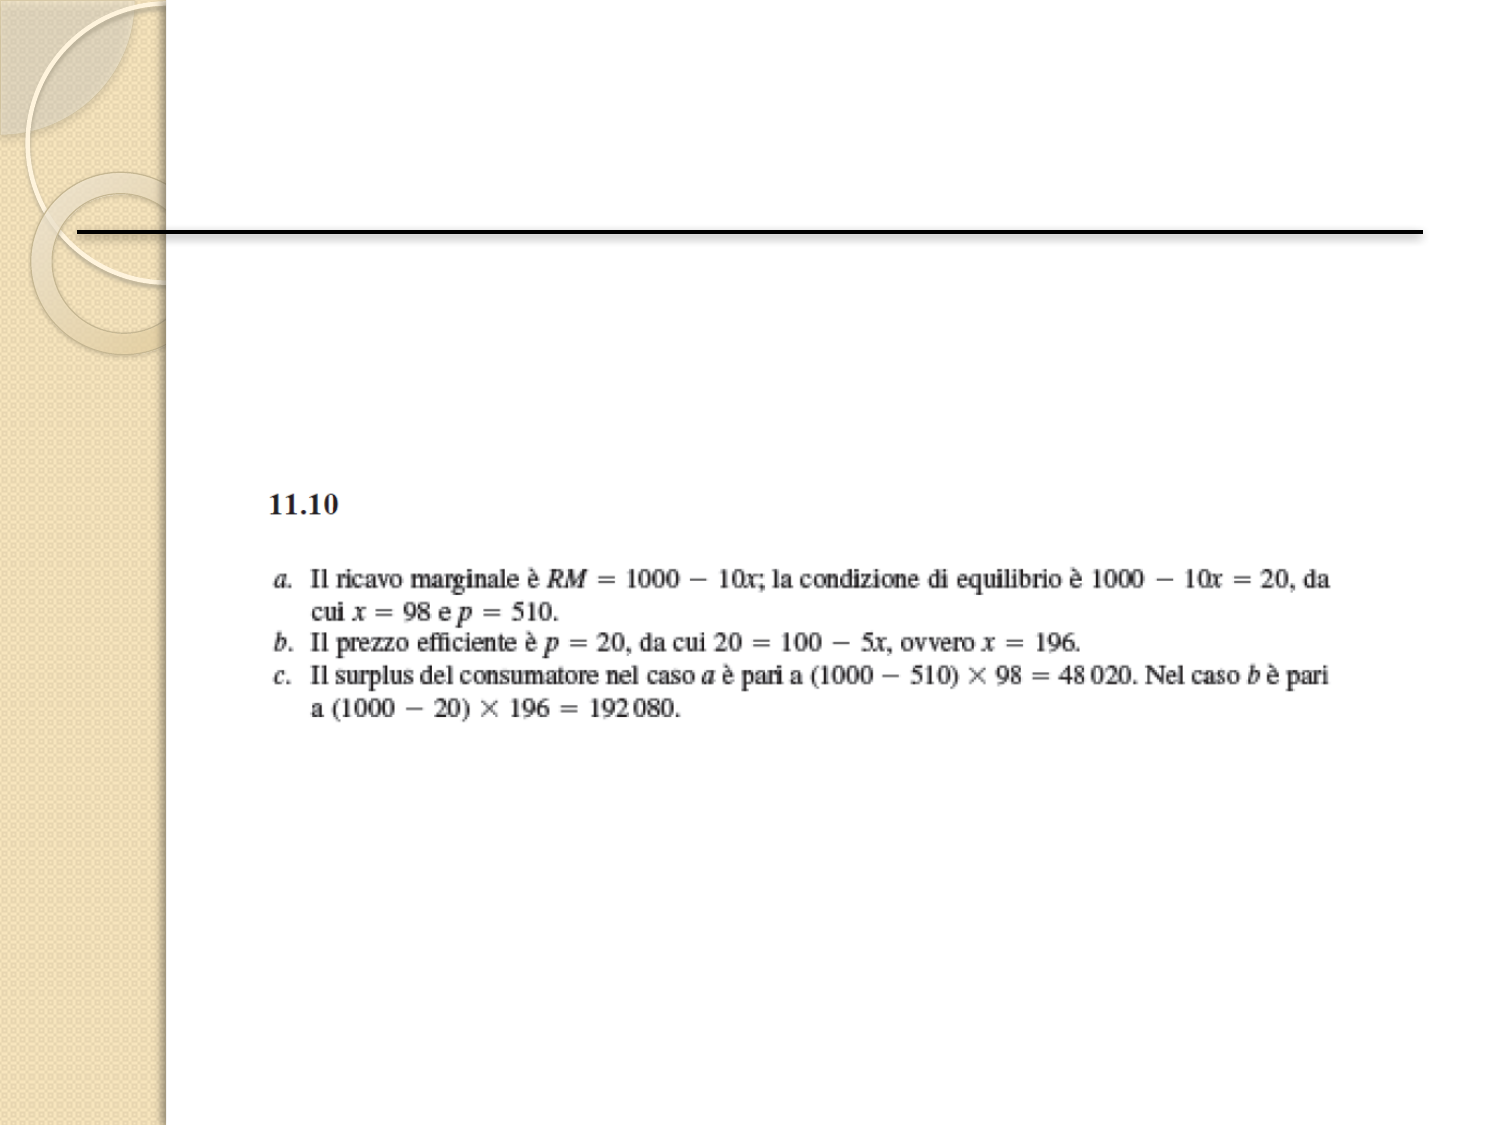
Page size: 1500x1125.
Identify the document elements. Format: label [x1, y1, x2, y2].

list [235, 485, 1466, 778]
